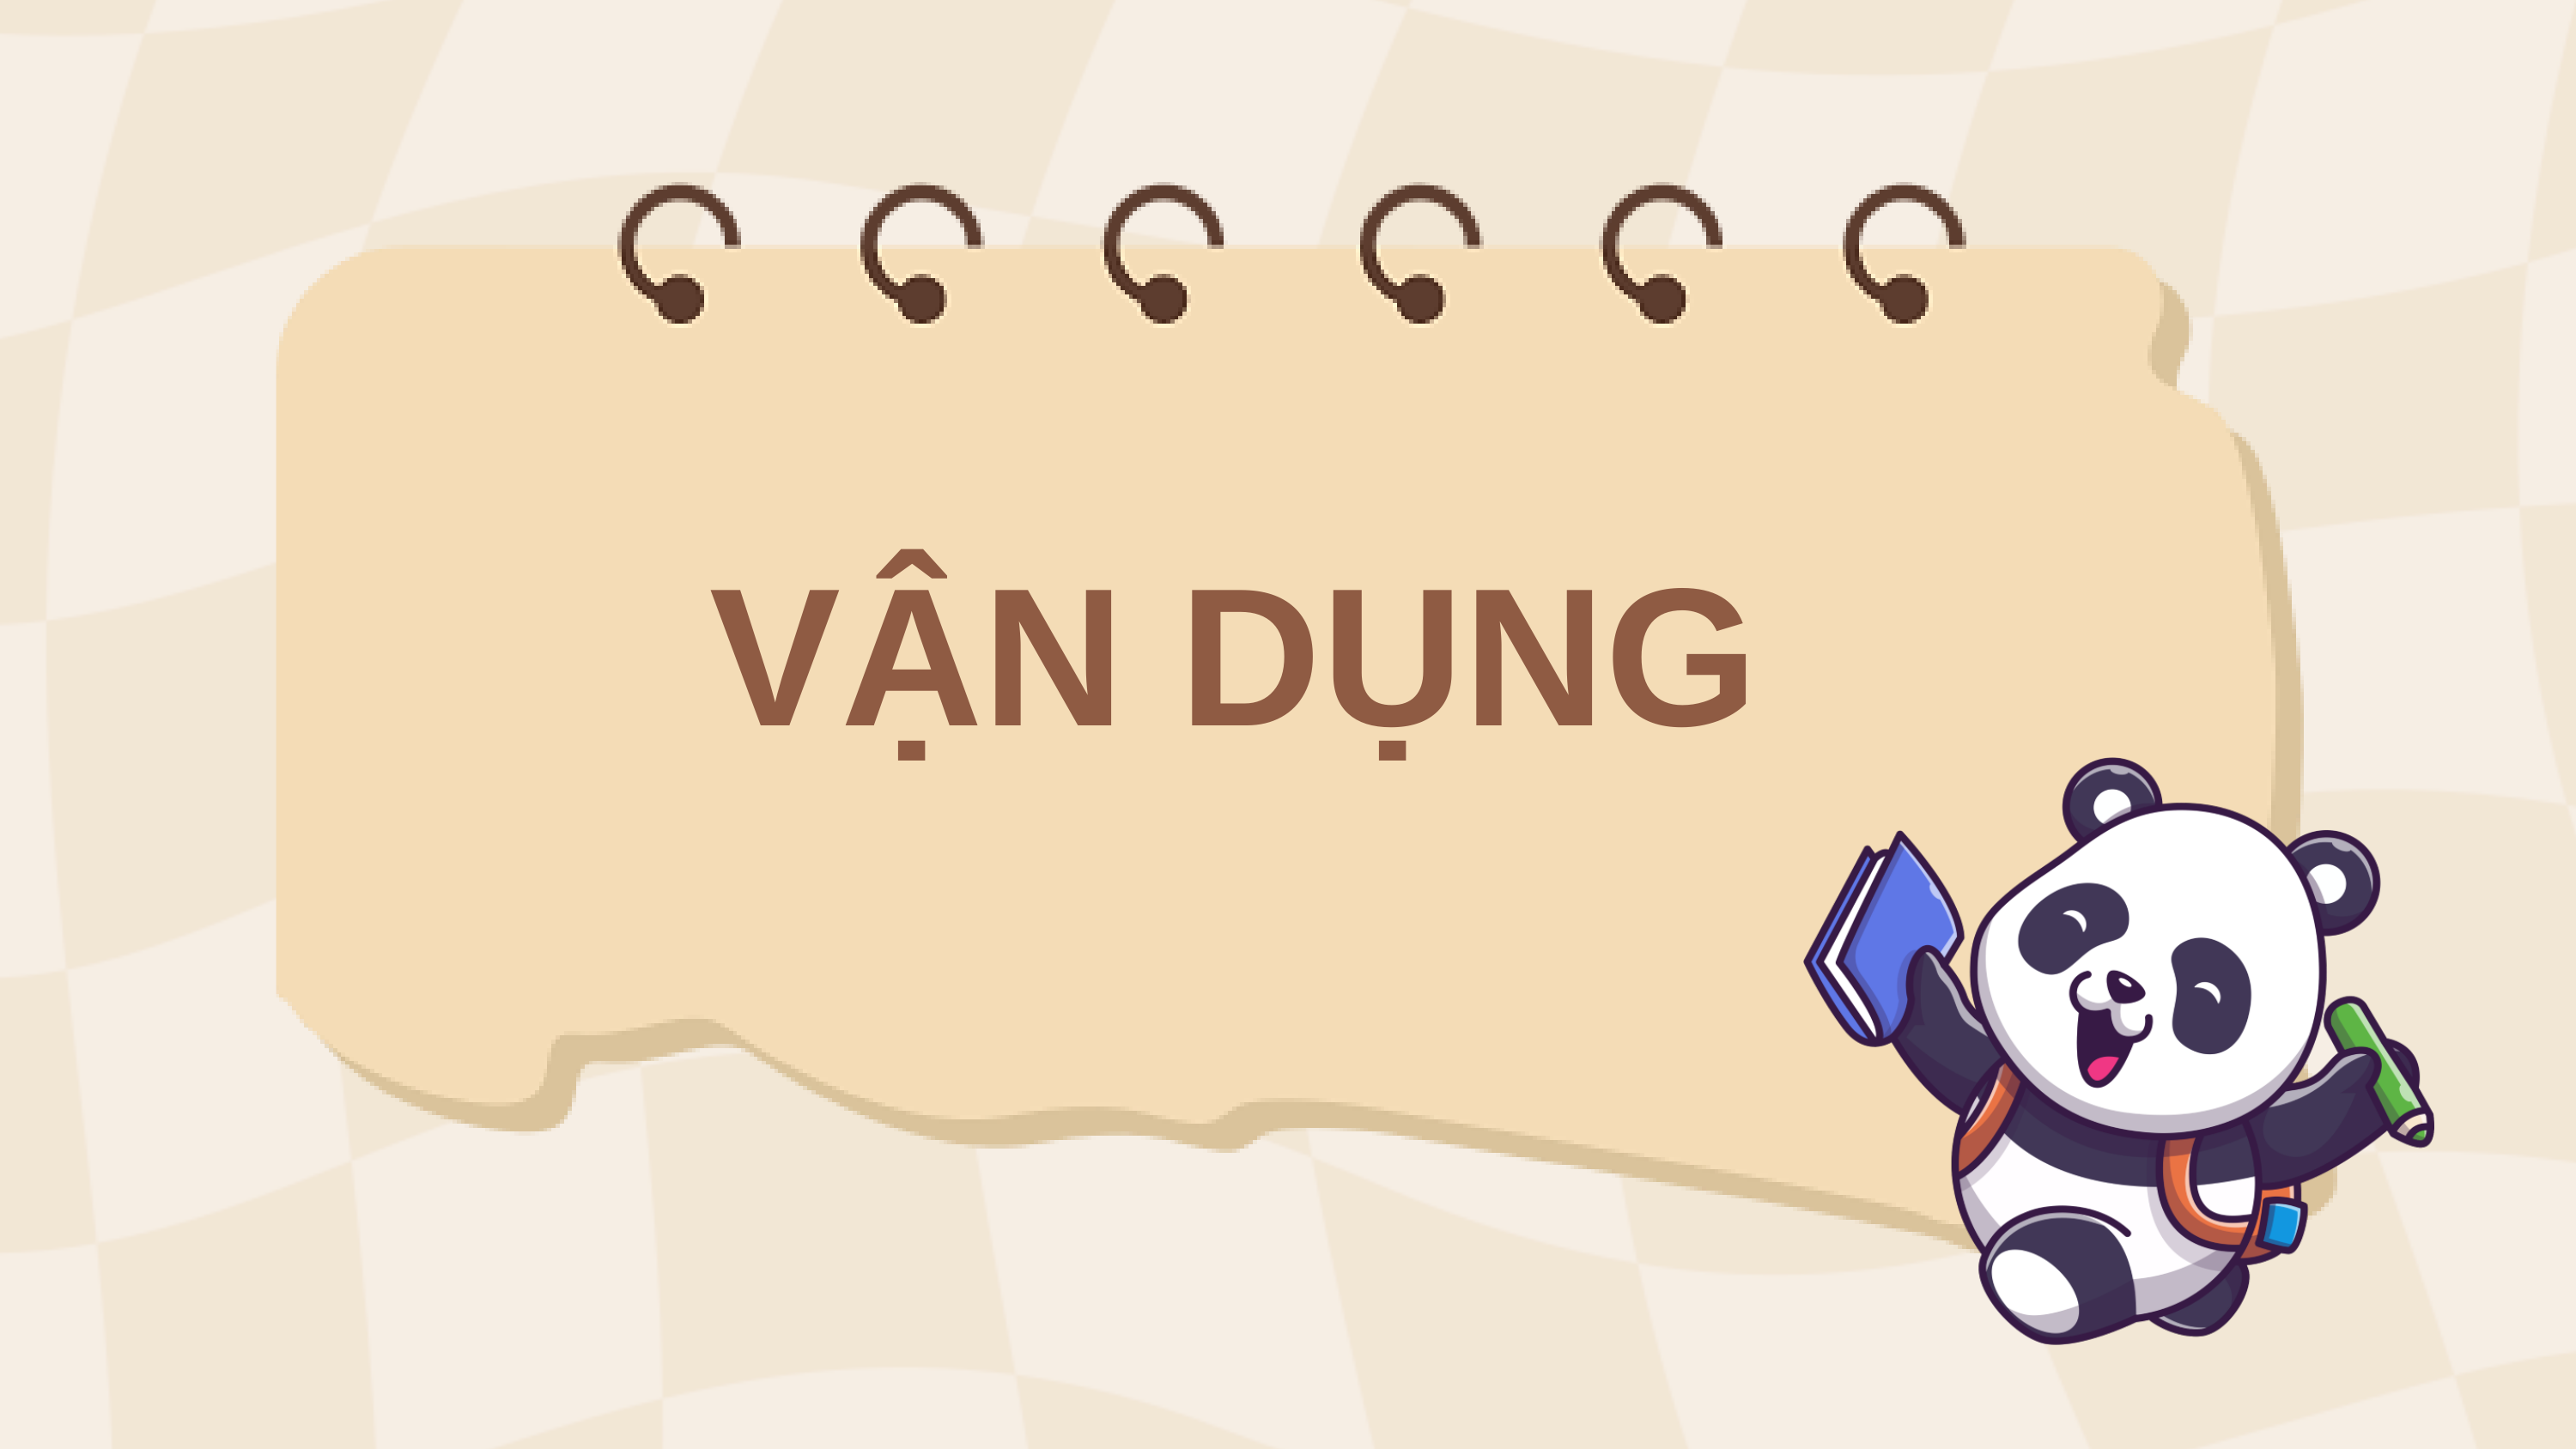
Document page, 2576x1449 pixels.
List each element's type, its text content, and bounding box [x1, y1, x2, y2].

text_box [0, 0, 2576, 1449]
picture [1802, 755, 2434, 1349]
text_box [276, 182, 2346, 1266]
text_box VẬN DỤNG [289, 410, 2179, 766]
